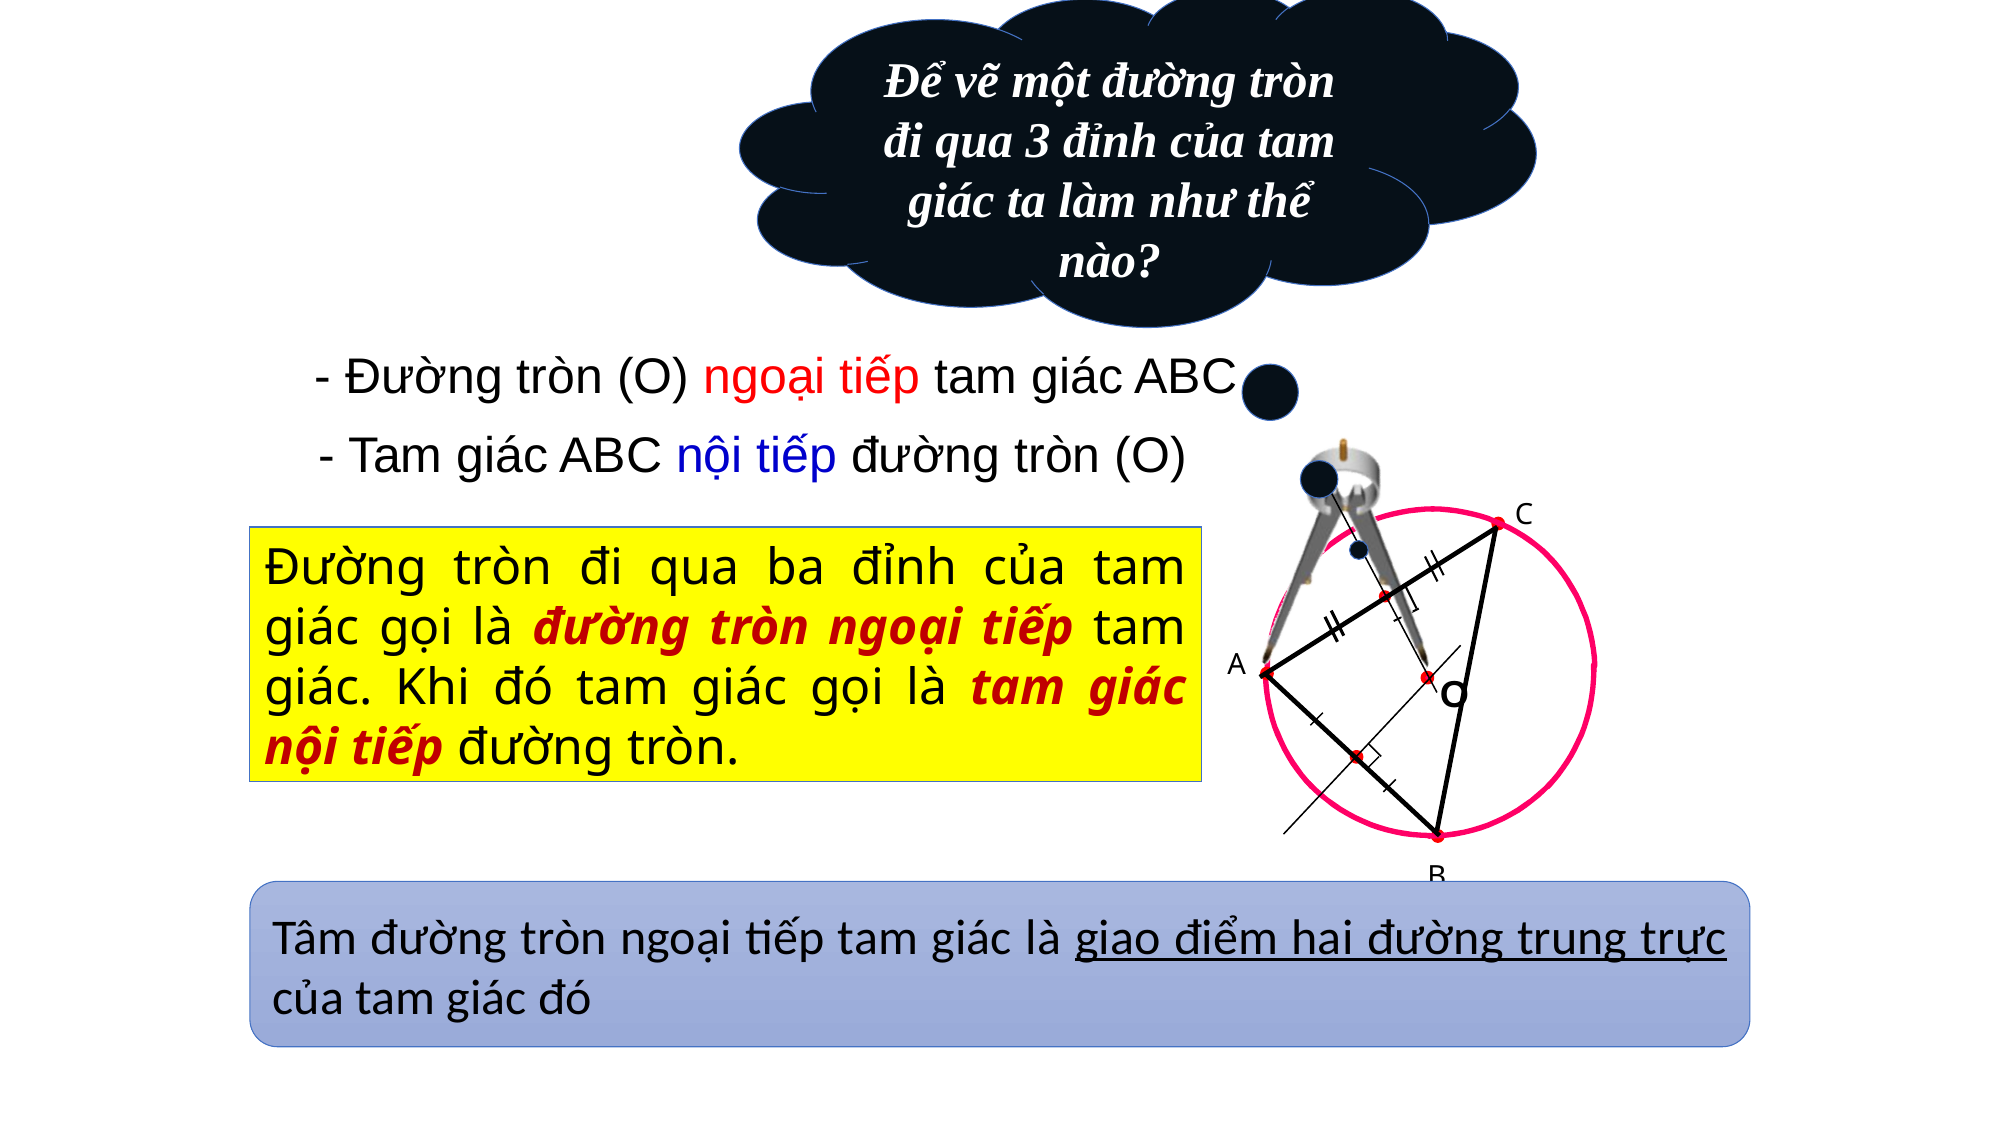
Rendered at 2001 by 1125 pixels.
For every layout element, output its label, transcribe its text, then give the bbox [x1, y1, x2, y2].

text_box - Tam giác ABC nội tiếp đường tròn (O) [303, 415, 1158, 491]
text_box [1158, 397, 1698, 937]
text_box Để vẽ một đường tròn đi qua 3 đỉnh của tam giác ta làm như thể nào? [738, 0, 1537, 329]
text_box Đường tròn đi qua ba đỉnh của tam giác gọi là đường tròn ngoại tiếp tam giác. Khi đó tam giác gọi là tam giác nội tiếp đường tròn. [249, 526, 1158, 782]
text_box Tâm đường tròn ngoại tiếp tam giác là giao điểm hai đường trung trực của tam giác đó [249, 880, 1751, 1048]
text_box Để vẽ một đường tròn đi qua 3 đỉnh của tam giác ta làm như thể nào? [1241, 363, 1299, 397]
text_box - Đường tròn (O) ngoại tiếp tam giác ABC [299, 336, 1272, 411]
